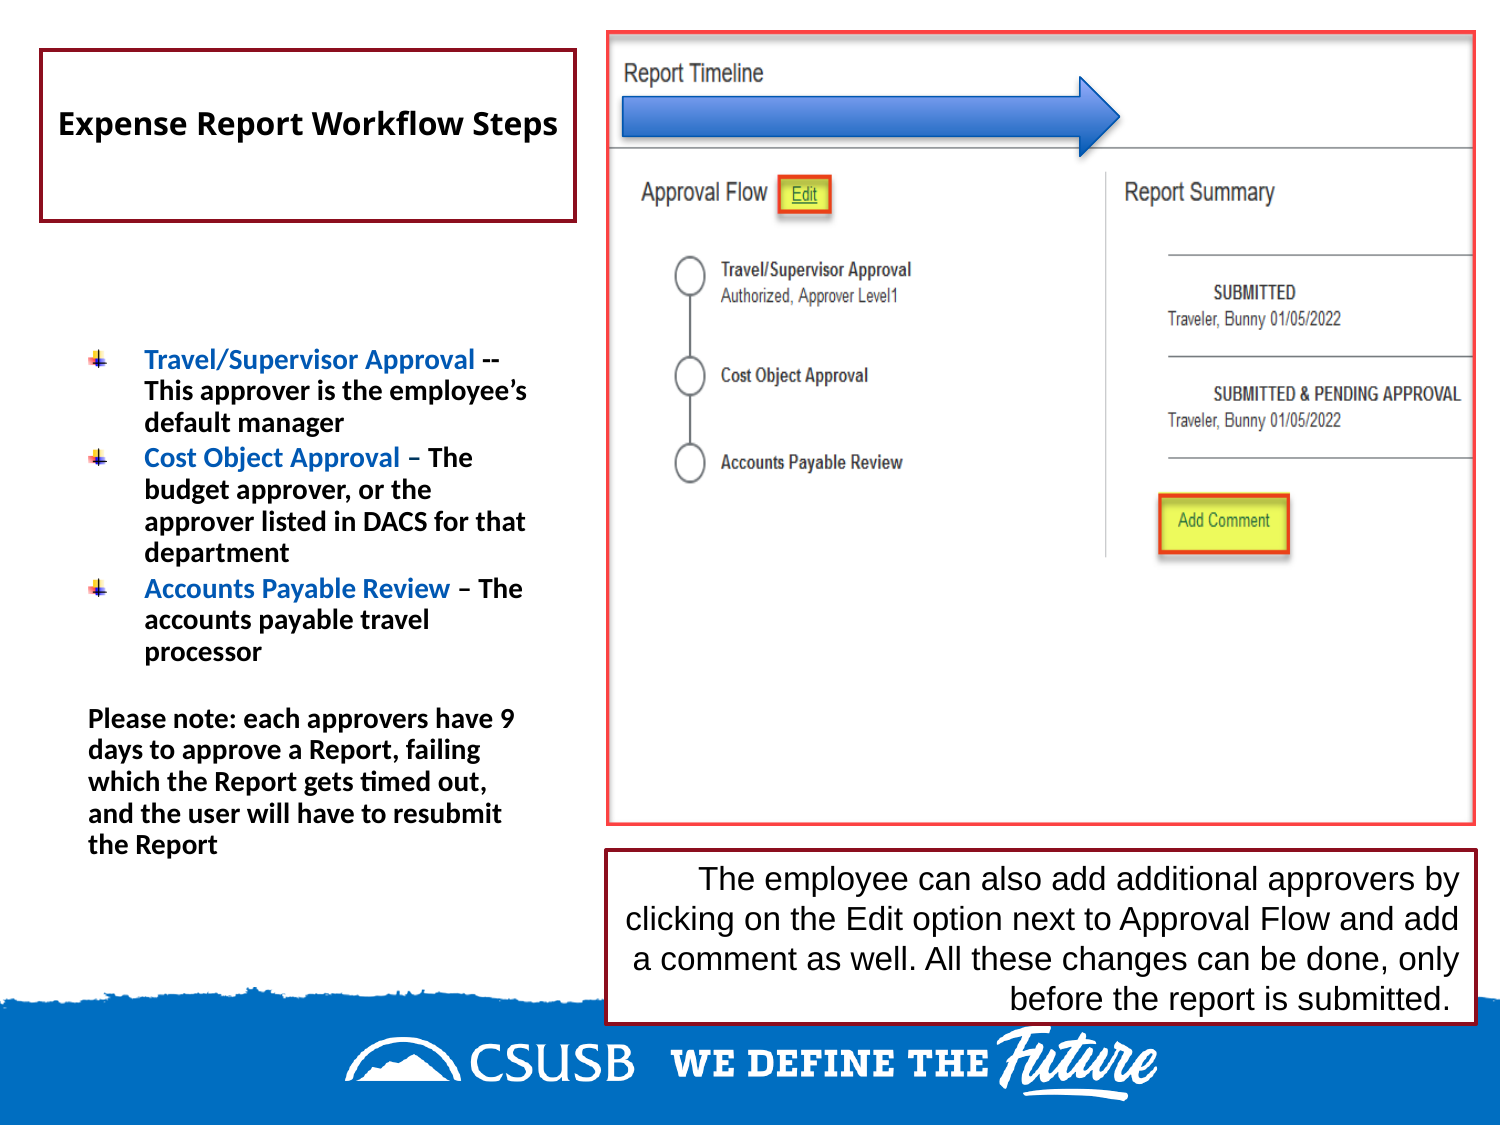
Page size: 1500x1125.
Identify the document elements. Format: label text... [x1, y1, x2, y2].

text_box The employee can also add additional approvers by clicking on the Edit option next to Approval Flow and add a comment as well. All these changes can be done, only before the report is submitted. [604, 848, 1478, 1026]
picture [605, 29, 1476, 827]
title Expense Report Workflow Steps [39, 48, 577, 223]
picture [0, 986, 1500, 1125]
picture [88, 447, 107, 466]
list Travel/Supervisor Approval --- This approver is the employee’s default manager Cost Object Approval – The budget approver, or the approver listed in DACS for that department Accounts Payable Review – The accounts payable travel processor Please note: each approvers have 9 days to approve a Report, failing which the Report gets timed out, and the user will have to resubmit the Report [72, 336, 544, 968]
picture [88, 348, 107, 368]
picture [88, 577, 107, 597]
